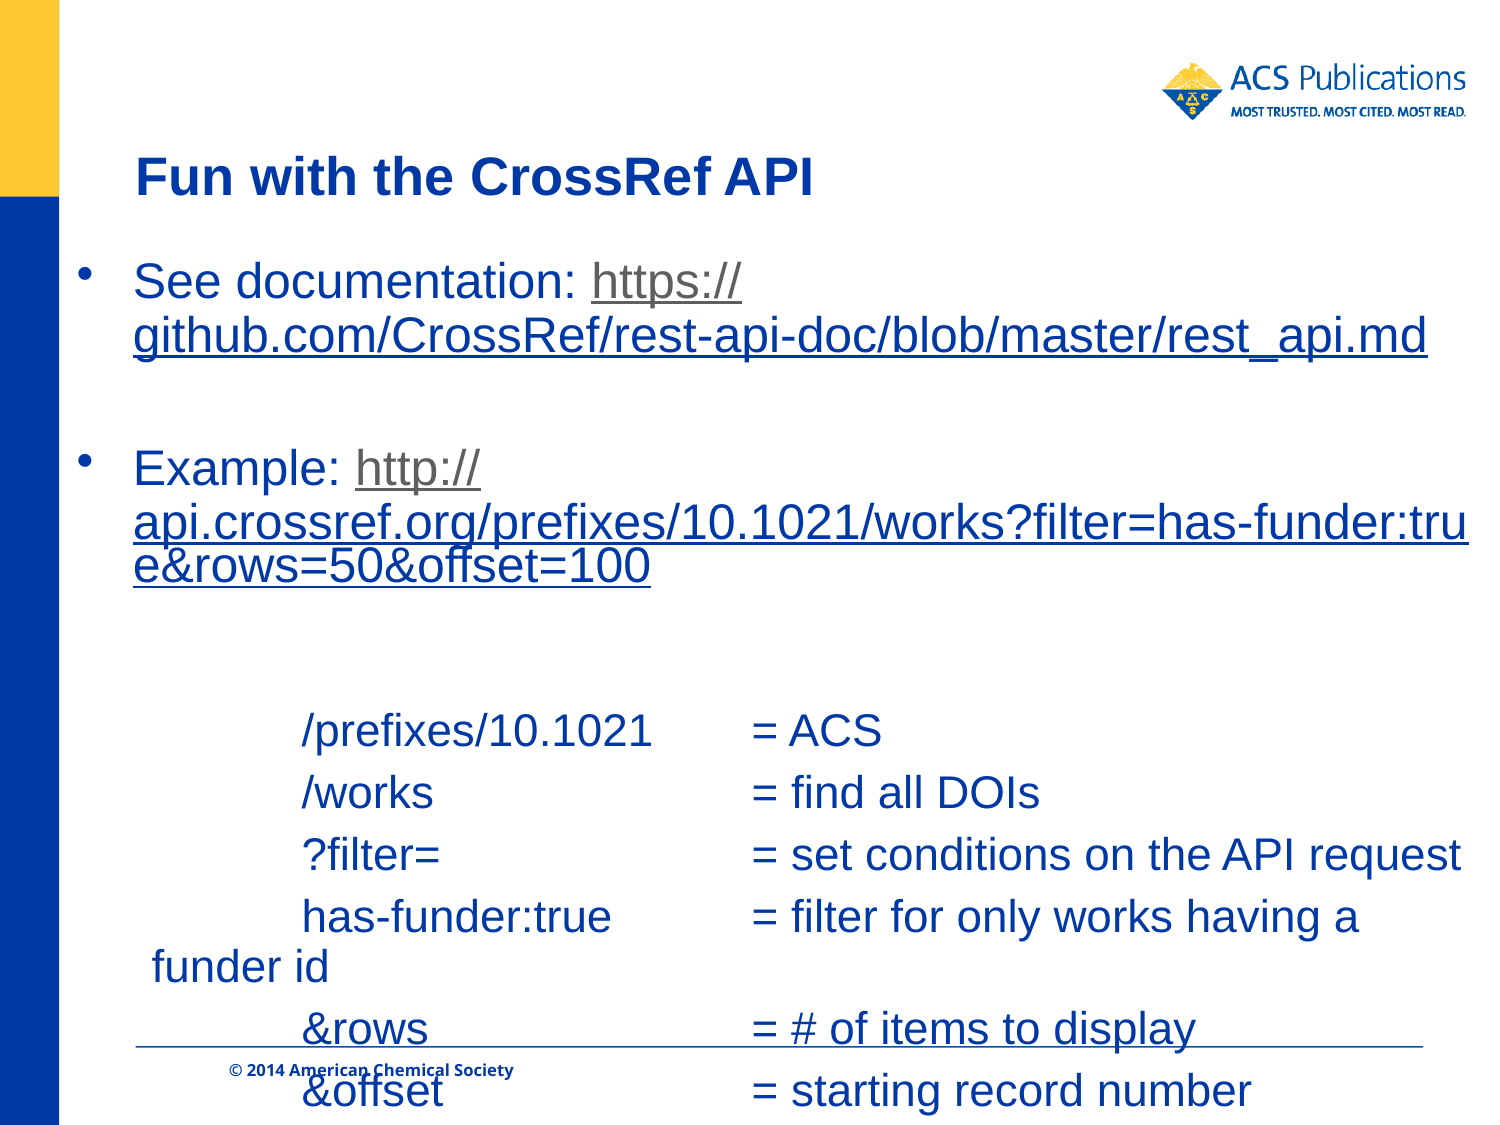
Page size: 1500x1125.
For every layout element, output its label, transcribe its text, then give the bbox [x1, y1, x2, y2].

title Fun with the CrossRef API [135, 52, 1057, 208]
picture [1162, 62, 1466, 120]
footer © 2014 American Chemical Society [133, 1059, 610, 1107]
list See documentation: https://github.com/CrossRef/rest-api-doc/blob/master/rest_api.md Example: http://api.crossref.org/prefixes/10.1021/works?filter=has-funder:true&rows=50&offset=100 /prefixes/10.1021 = ACS /works = find all DOIs ?filter= = set conditions on the API request has-funder:true = filter for only works having a funder id &rows = # of items to display &offset = starting record number [76, 255, 1483, 1035]
